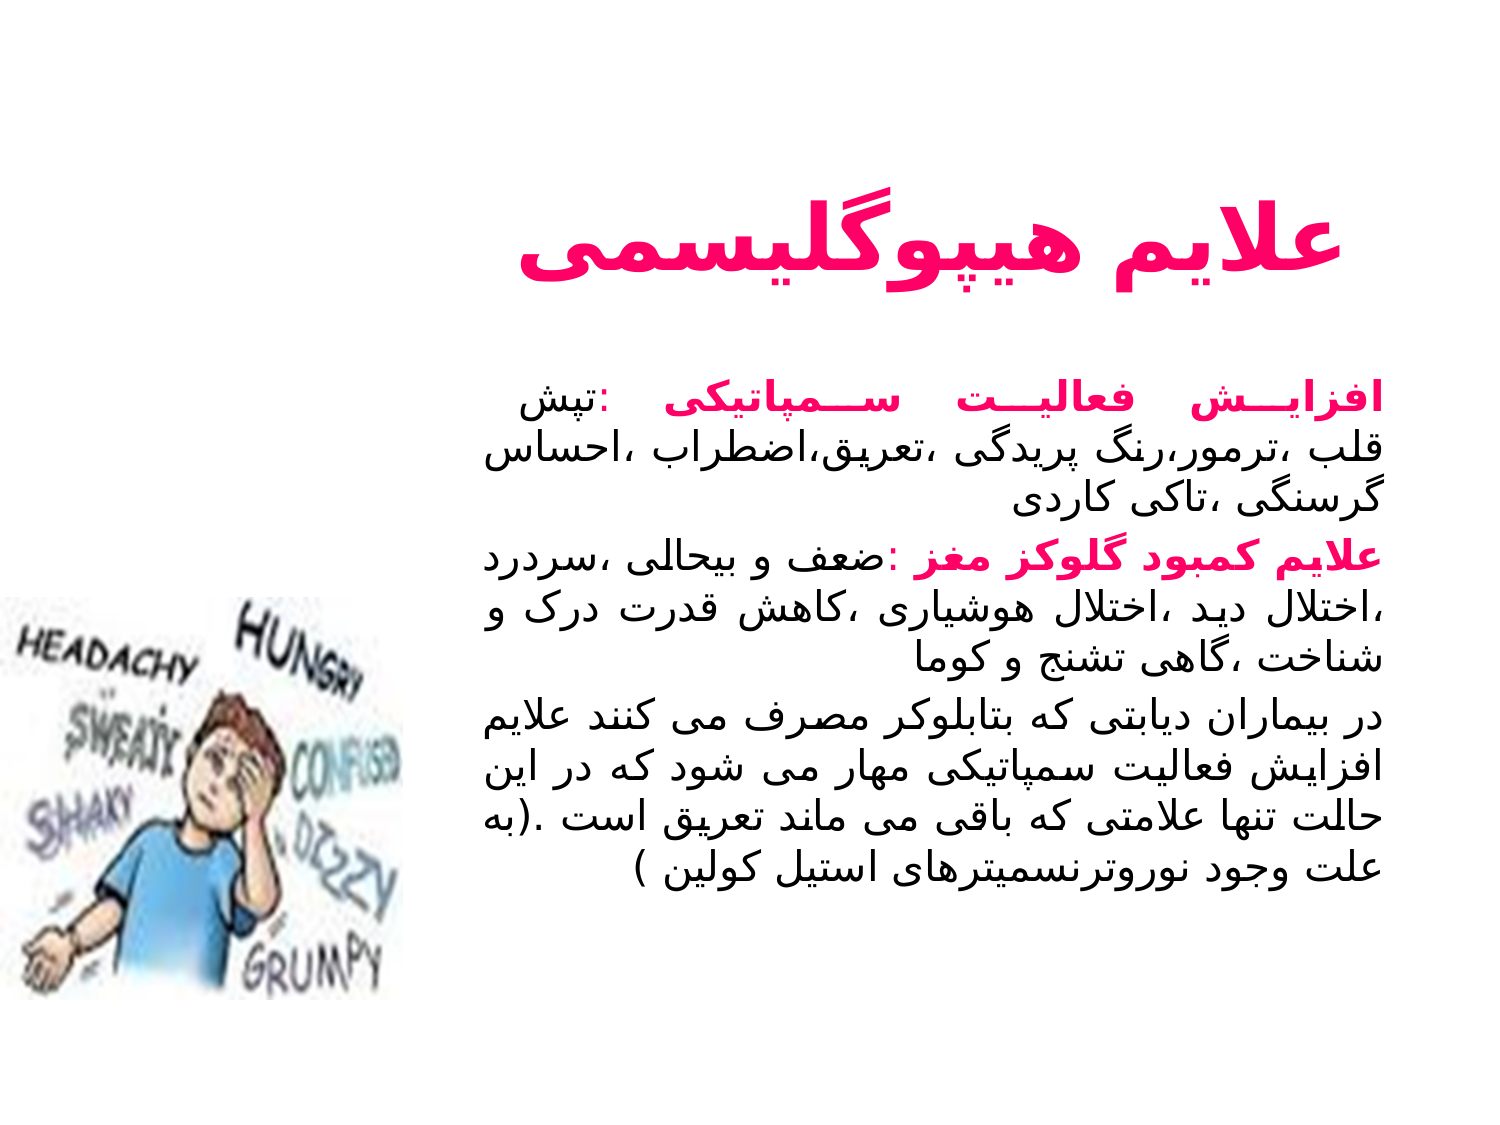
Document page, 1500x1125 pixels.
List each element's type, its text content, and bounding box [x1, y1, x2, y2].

title علایم هیپوگلیسمی [490, 113, 1376, 355]
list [0, 597, 403, 1001]
subtitle افزایش فعالیت سمپاتیکی :تپش قلب ،ترمور،رنگ پریدگی ،تعریق،اضطراب ،احساس گرسنگی ،تاکی کاردی علایم کمبود گلوکز مغز :ضعف و بیحالی ،سردرد ،اختلال دید ،اختلال هوشیاری ،کاهش قدرت درک و شناخت ،گاهی تشنج و کوما در بیماران دیابتی که بتابلوکر مصرف می کنند علایم افزایش فعالیت سمپاتیکی مهار می شود که در این حالت تنها علامتی که باقی می ماند تعریق است .(به علت وجود نوروترنسمیترهای استیل کولین ) [466, 361, 1400, 1024]
